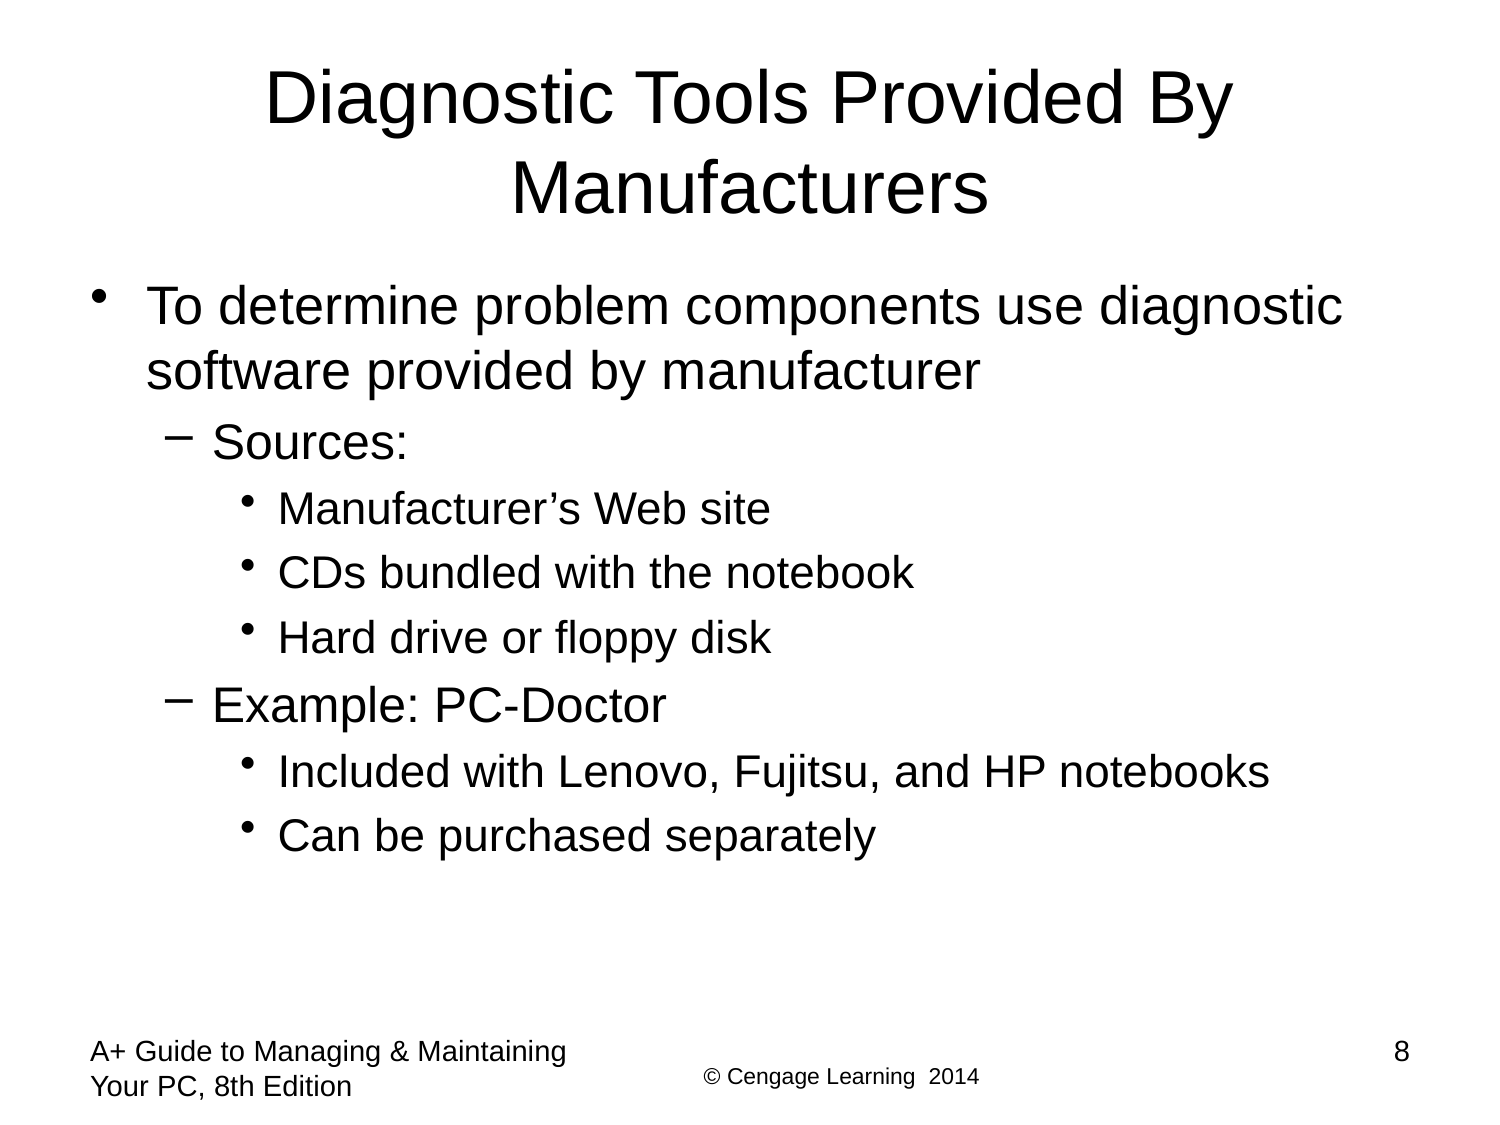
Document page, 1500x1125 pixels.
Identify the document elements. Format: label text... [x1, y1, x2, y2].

list To determine problem components use diagnostic software provided by manufacturer Sources: Manufacturer’s Web site CDs bundled with the notebook Hard drive or floppy disk Example: PC-Doctor Included with Lenovo, Fujitsu, and HP notebooks Can be purchased separately [75, 262, 1425, 1005]
title Diagnostic Tools Provided By Manufacturers [75, 45, 1425, 233]
slide_number 8 [1074, 1024, 1426, 1103]
footer A+ Guide to Managing & Maintaining Your PC, 8th Edition [74, 1024, 638, 1103]
